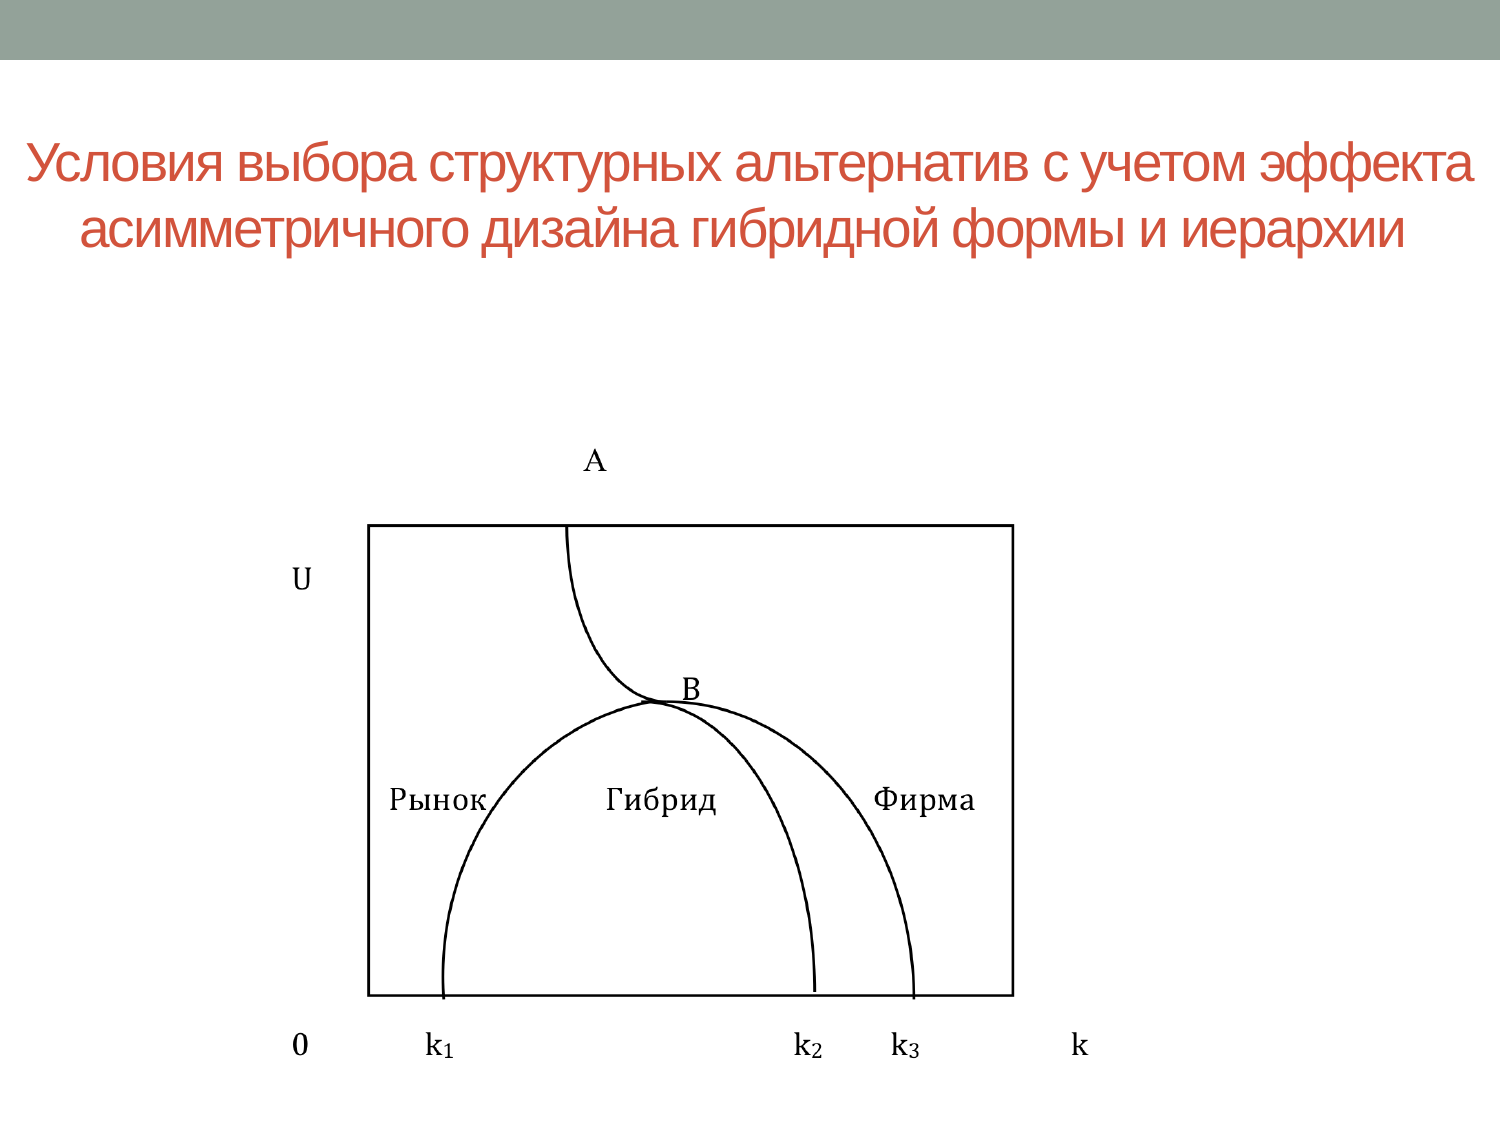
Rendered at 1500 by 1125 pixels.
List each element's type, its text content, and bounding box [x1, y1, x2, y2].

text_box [96, 330, 1443, 1121]
title Условия выбора структурных альтернатив с учетом эффекта асимметричного дизайна гибридной формы и иерархии [0, 111, 1500, 275]
